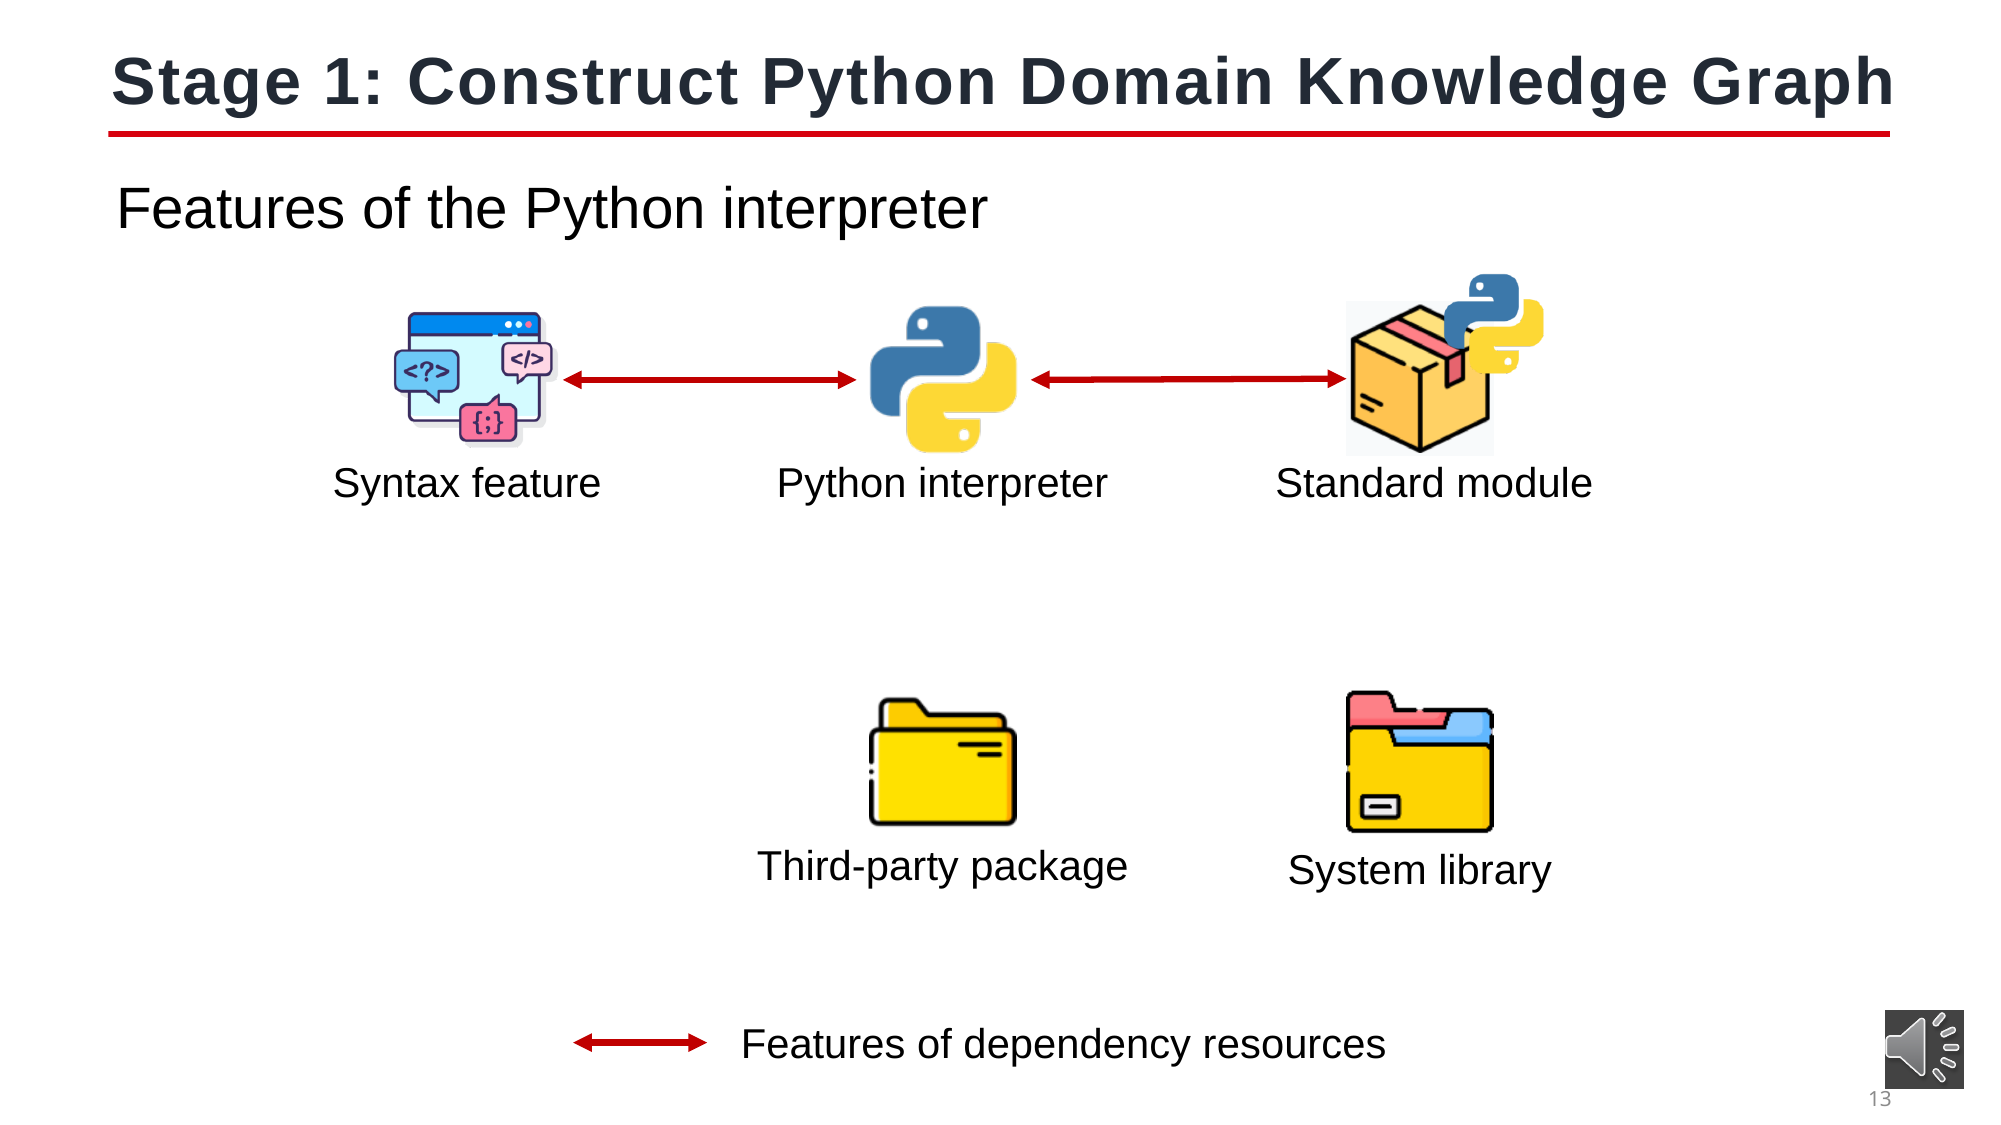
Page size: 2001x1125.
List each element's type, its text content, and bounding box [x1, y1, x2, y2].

text_box Features of the Python interpreter [101, 163, 1005, 248]
slide_number 13 [1456, 1070, 1907, 1125]
text_box Standard module [1260, 448, 1609, 514]
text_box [1346, 264, 1553, 456]
text_box Syntax feature [317, 448, 617, 514]
title Stage 1: Construct Python Domain Knowledge Graph [96, 33, 1933, 120]
picture [856, 292, 1031, 467]
picture [1884, 1009, 1965, 1090]
text_box Third-party package [742, 831, 1144, 897]
text_box System library [1272, 835, 1568, 901]
picture [1346, 688, 1494, 836]
picture [388, 292, 563, 467]
text_box Features of dependency resources [726, 1009, 1403, 1075]
picture [869, 688, 1017, 836]
text_box Python interpreter [761, 448, 1124, 514]
